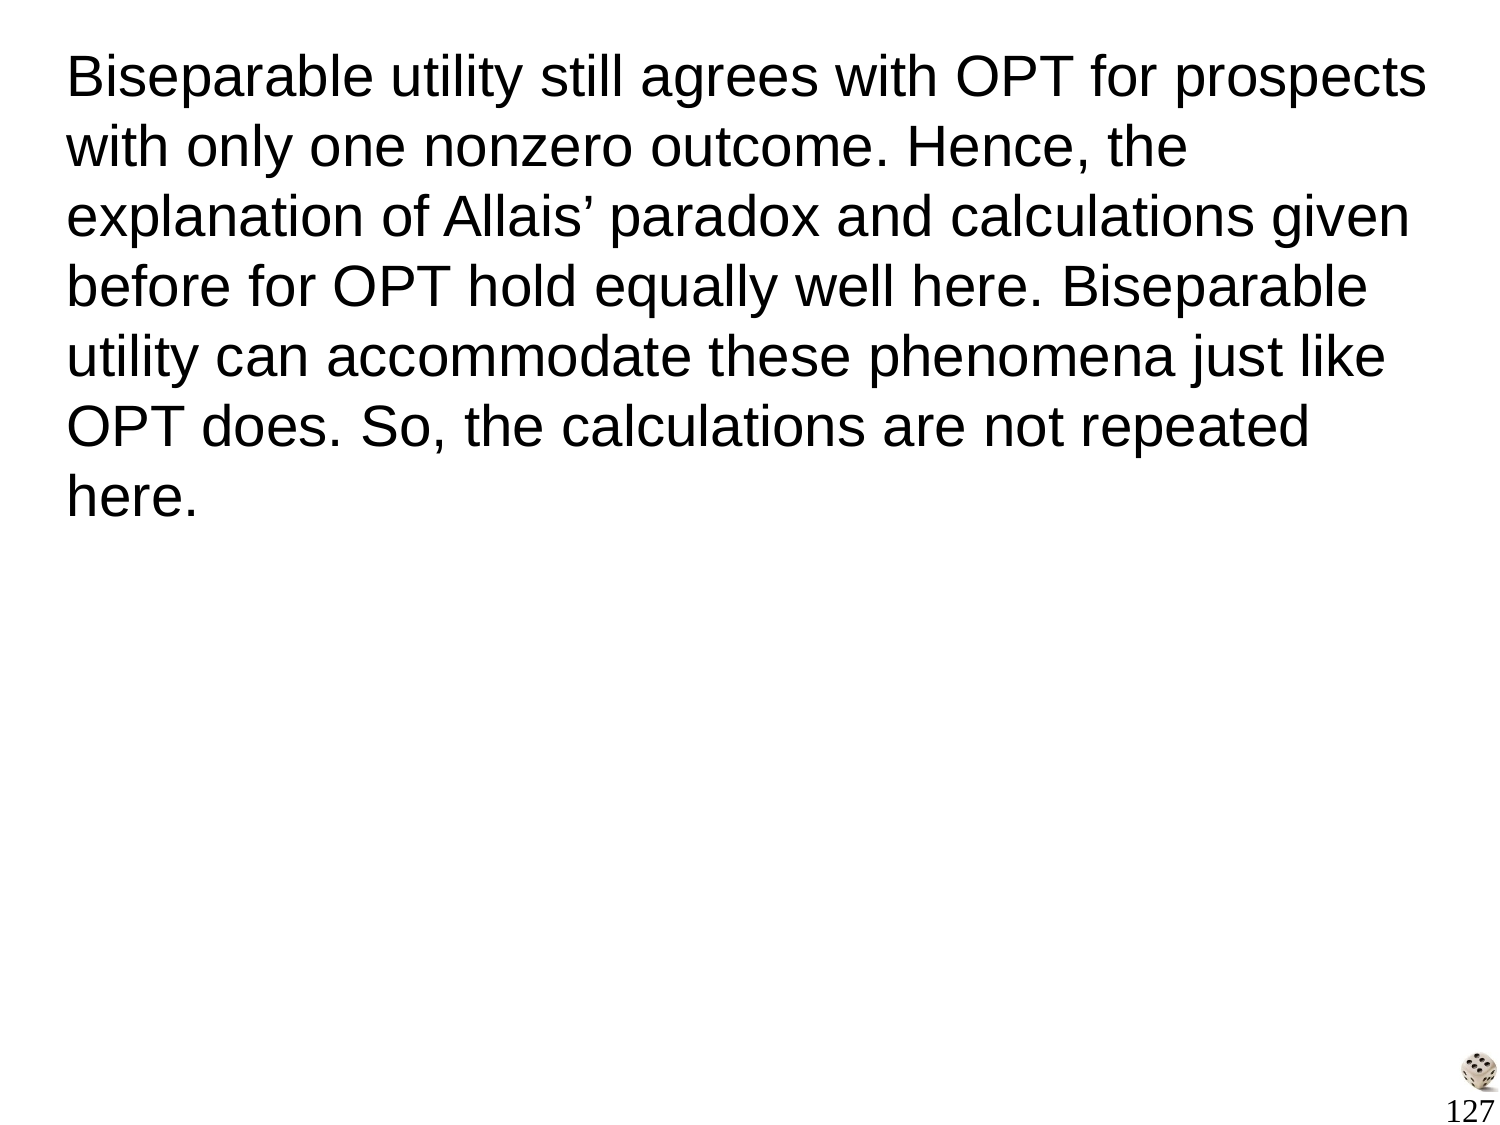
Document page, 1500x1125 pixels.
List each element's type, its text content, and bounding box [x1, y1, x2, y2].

text_box 127 [1430, 1081, 1500, 1125]
picture [1459, 1048, 1499, 1092]
text_box Biseparable utility still agrees with OPT for prospects with only one nonzero outcome. Hence, the explanation of Allais’ paradox and calculations given before for OPT hold equally well here. Biseparable utility can accommodate these phenomena just like OPT does. So, the calculations are not repeated here. [51, 30, 1463, 536]
